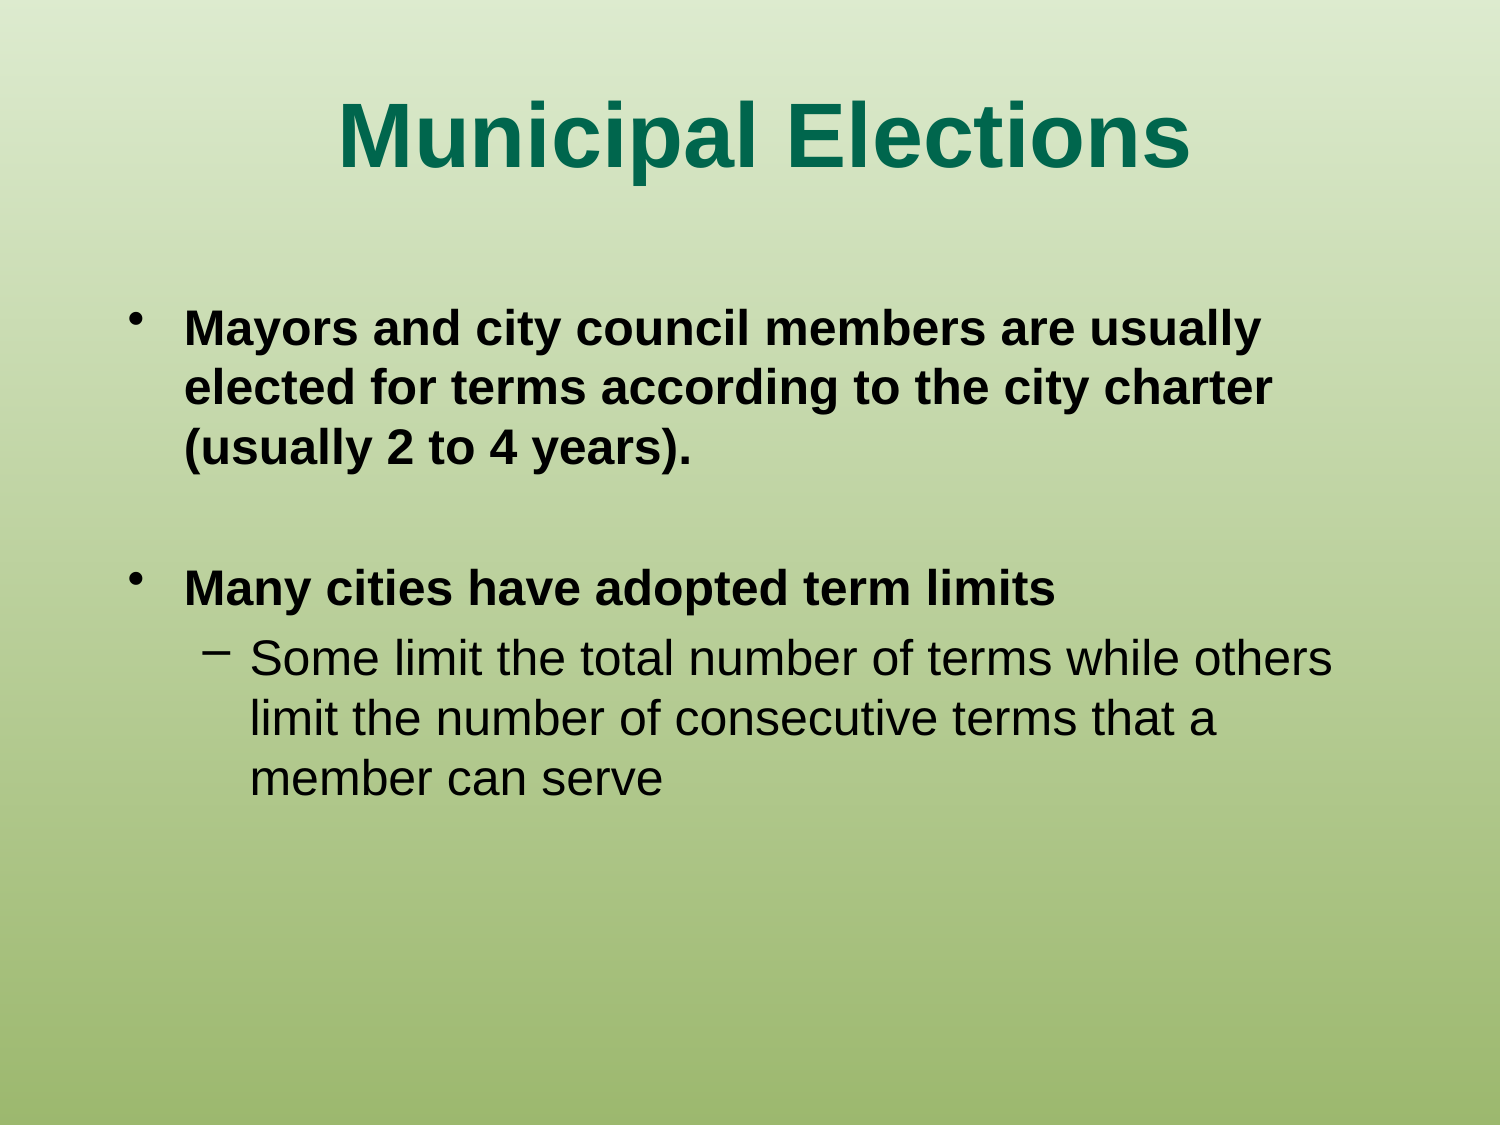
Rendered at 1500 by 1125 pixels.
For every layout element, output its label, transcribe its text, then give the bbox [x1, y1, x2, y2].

list Mayors and city council members are usually elected for terms according to the city charter (usually 2 to 4 years). Many cities have adopted term limits Some limit the total number of terms while others limit the number of consecutive terms that a member can serve [112, 287, 1426, 1088]
title Municipal Elections [65, 24, 1467, 238]
